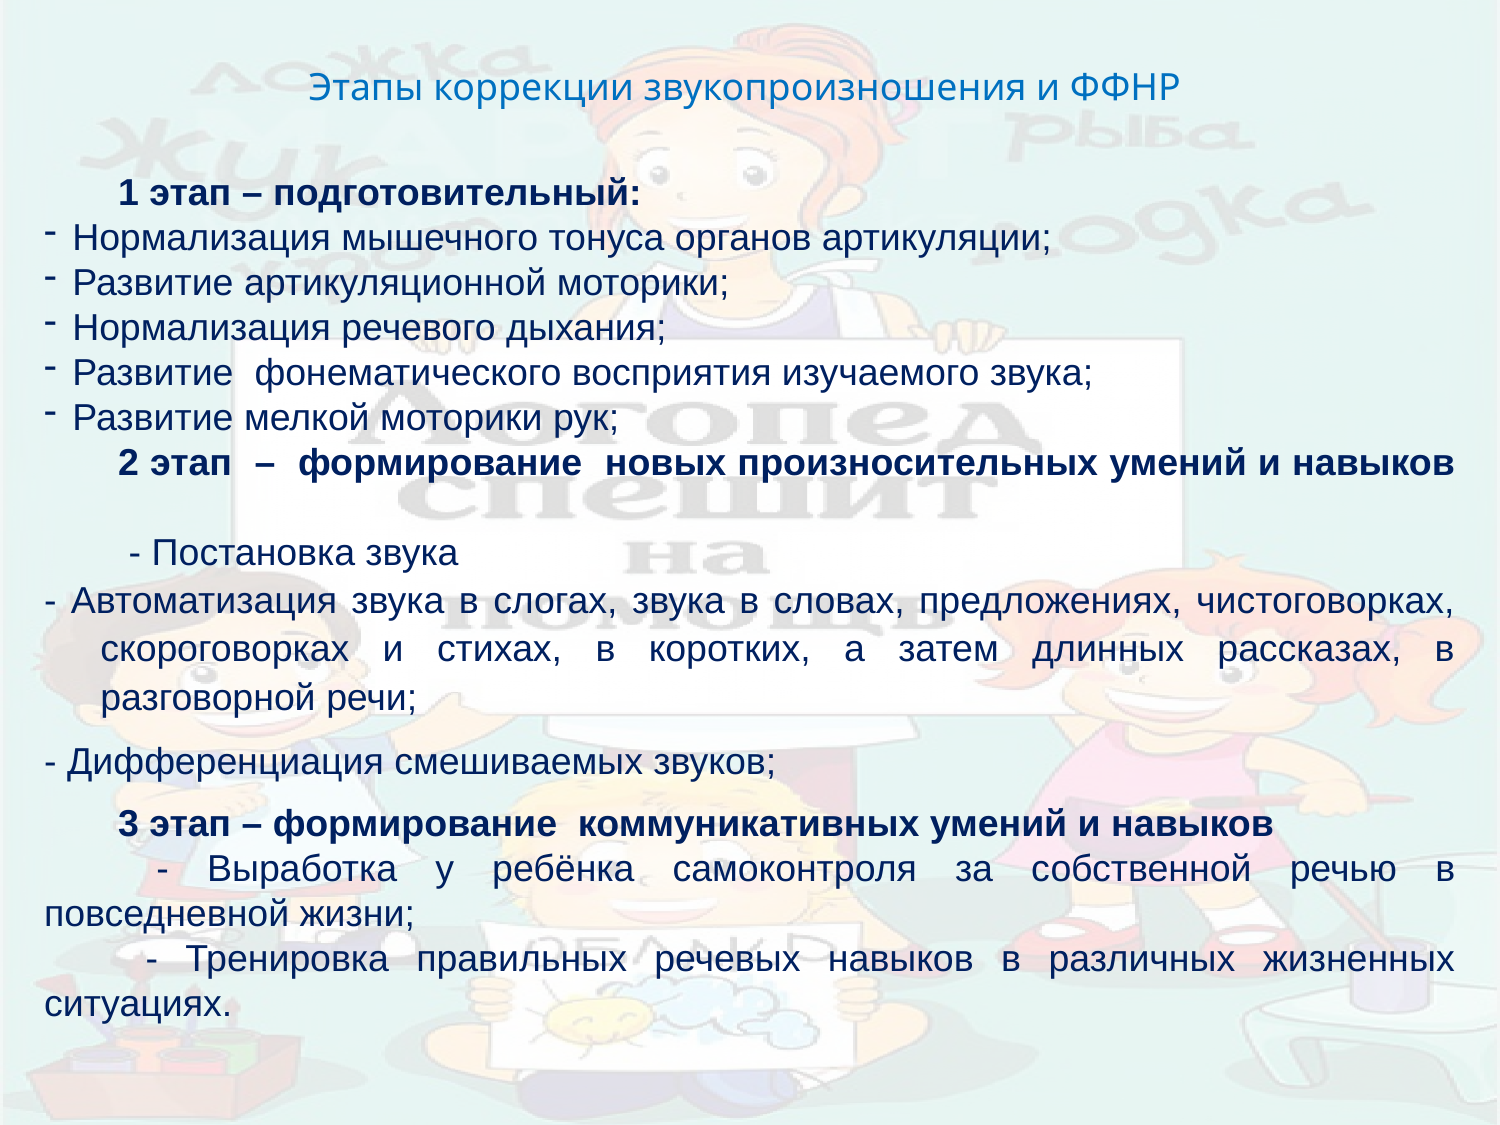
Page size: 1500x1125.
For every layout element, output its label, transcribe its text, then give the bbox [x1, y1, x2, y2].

title Этапы коррекции звукопроизношения и ФФНР [75, 45, 1425, 126]
text_box 1 этап – подготовительный: Нормализация мышечного тонуса органов артикуляции; Развитие артикуляционной моторики; Нормализация речевого дыхания; Развитие фонематического восприятия изучаемого звука; Развитие мелкой моторики рук; 2 этап – формирование новых произносительных умений и навыков - Постановка звука - Автоматизация звука в слогах, звука в словах, предложениях, чистоговорках, скороговорках и стихах, в коротких, а затем длинных рассказах, в разговорной речи; - Дифференциация смешиваемых звуков; 3 этап – формирование коммуникативных умений и навыков - Выработка у ребёнка самоконтроля за собственной речью в повседневной жизни; - Тренировка правильных речевых навыков в различных жизненных ситуациях. [29, 160, 1471, 1067]
